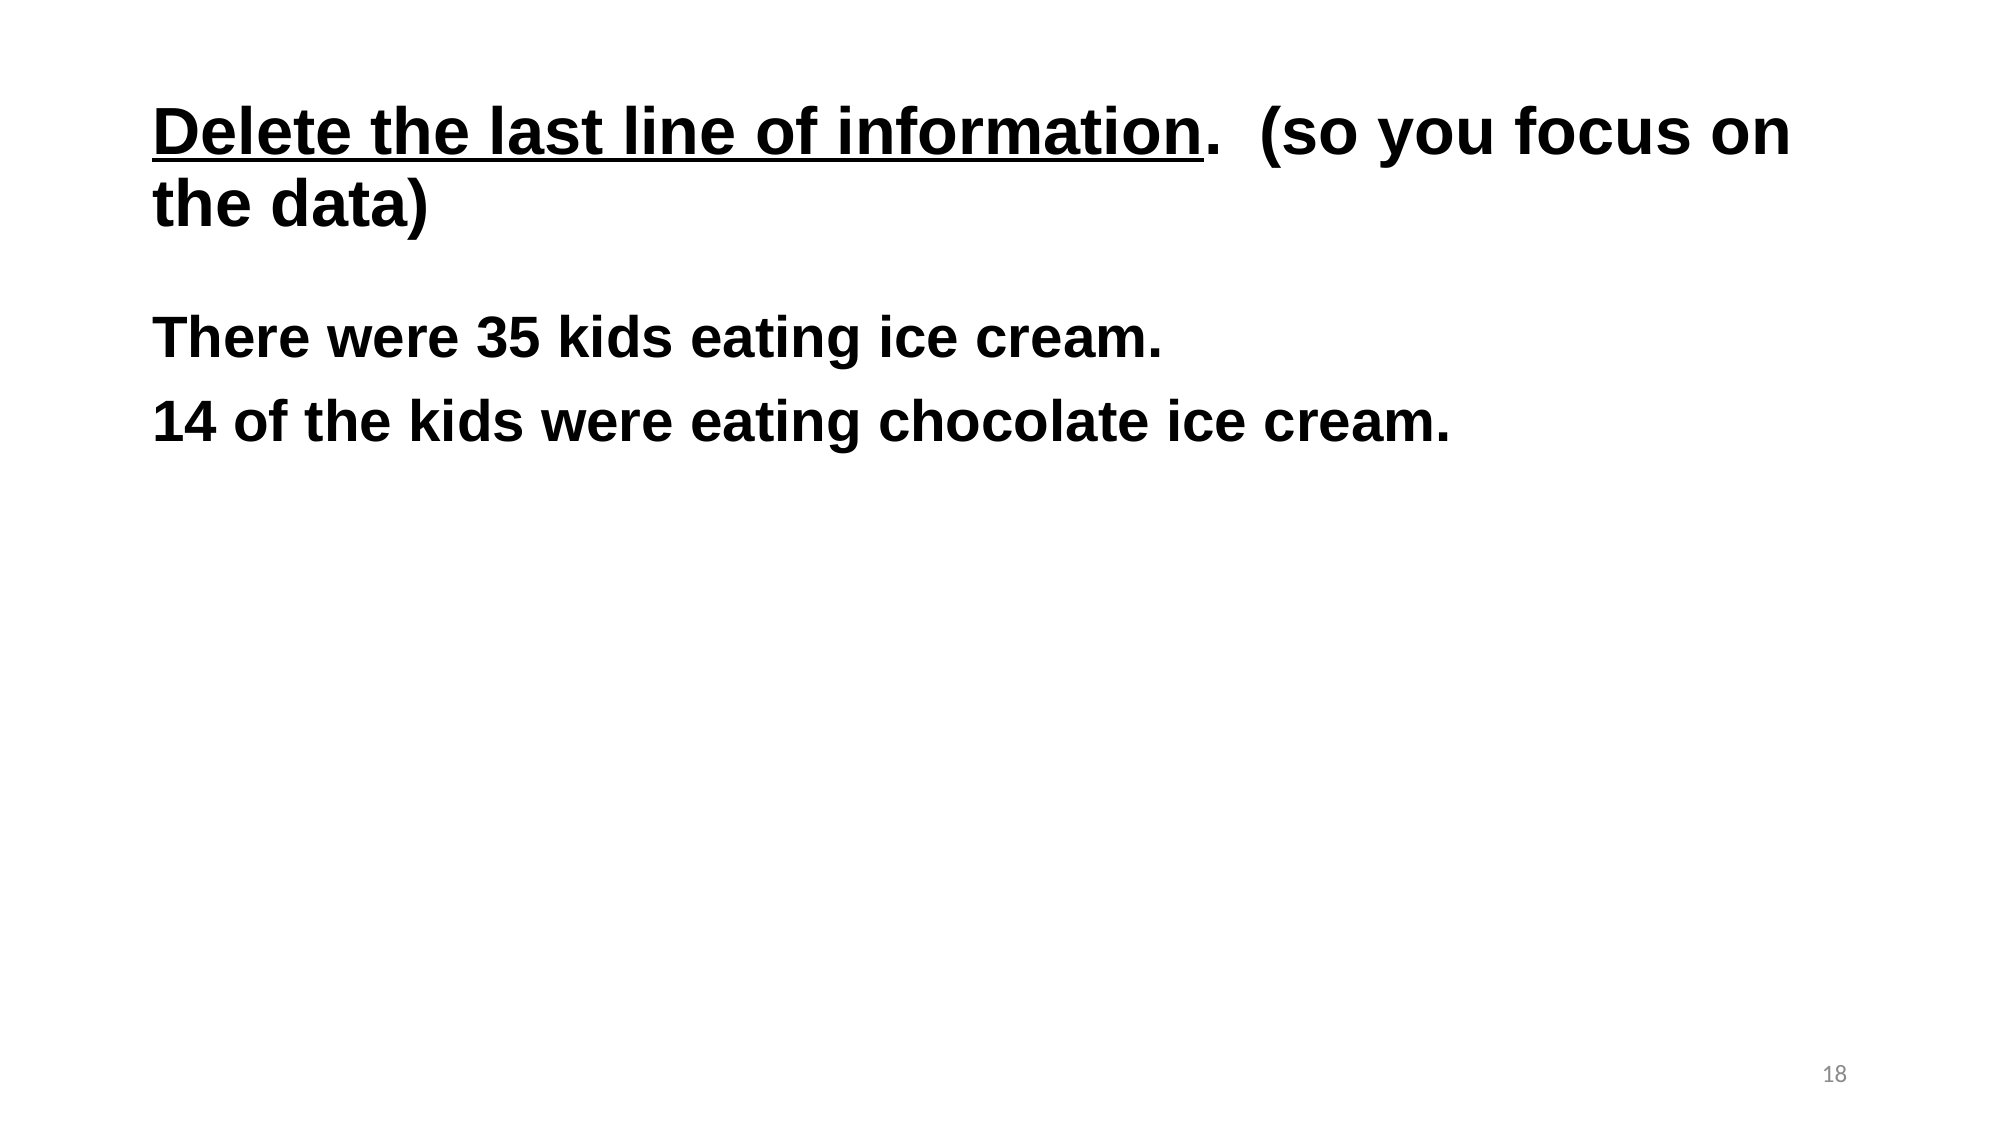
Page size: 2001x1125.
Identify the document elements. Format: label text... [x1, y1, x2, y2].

list There were 35 kids eating ice cream. 14 of the kids were eating chocolate ice cream. [137, 299, 1863, 1014]
title Delete the last line of information. (so you focus on the data) [137, 59, 1863, 278]
slide_number 18 [1412, 1042, 1863, 1103]
